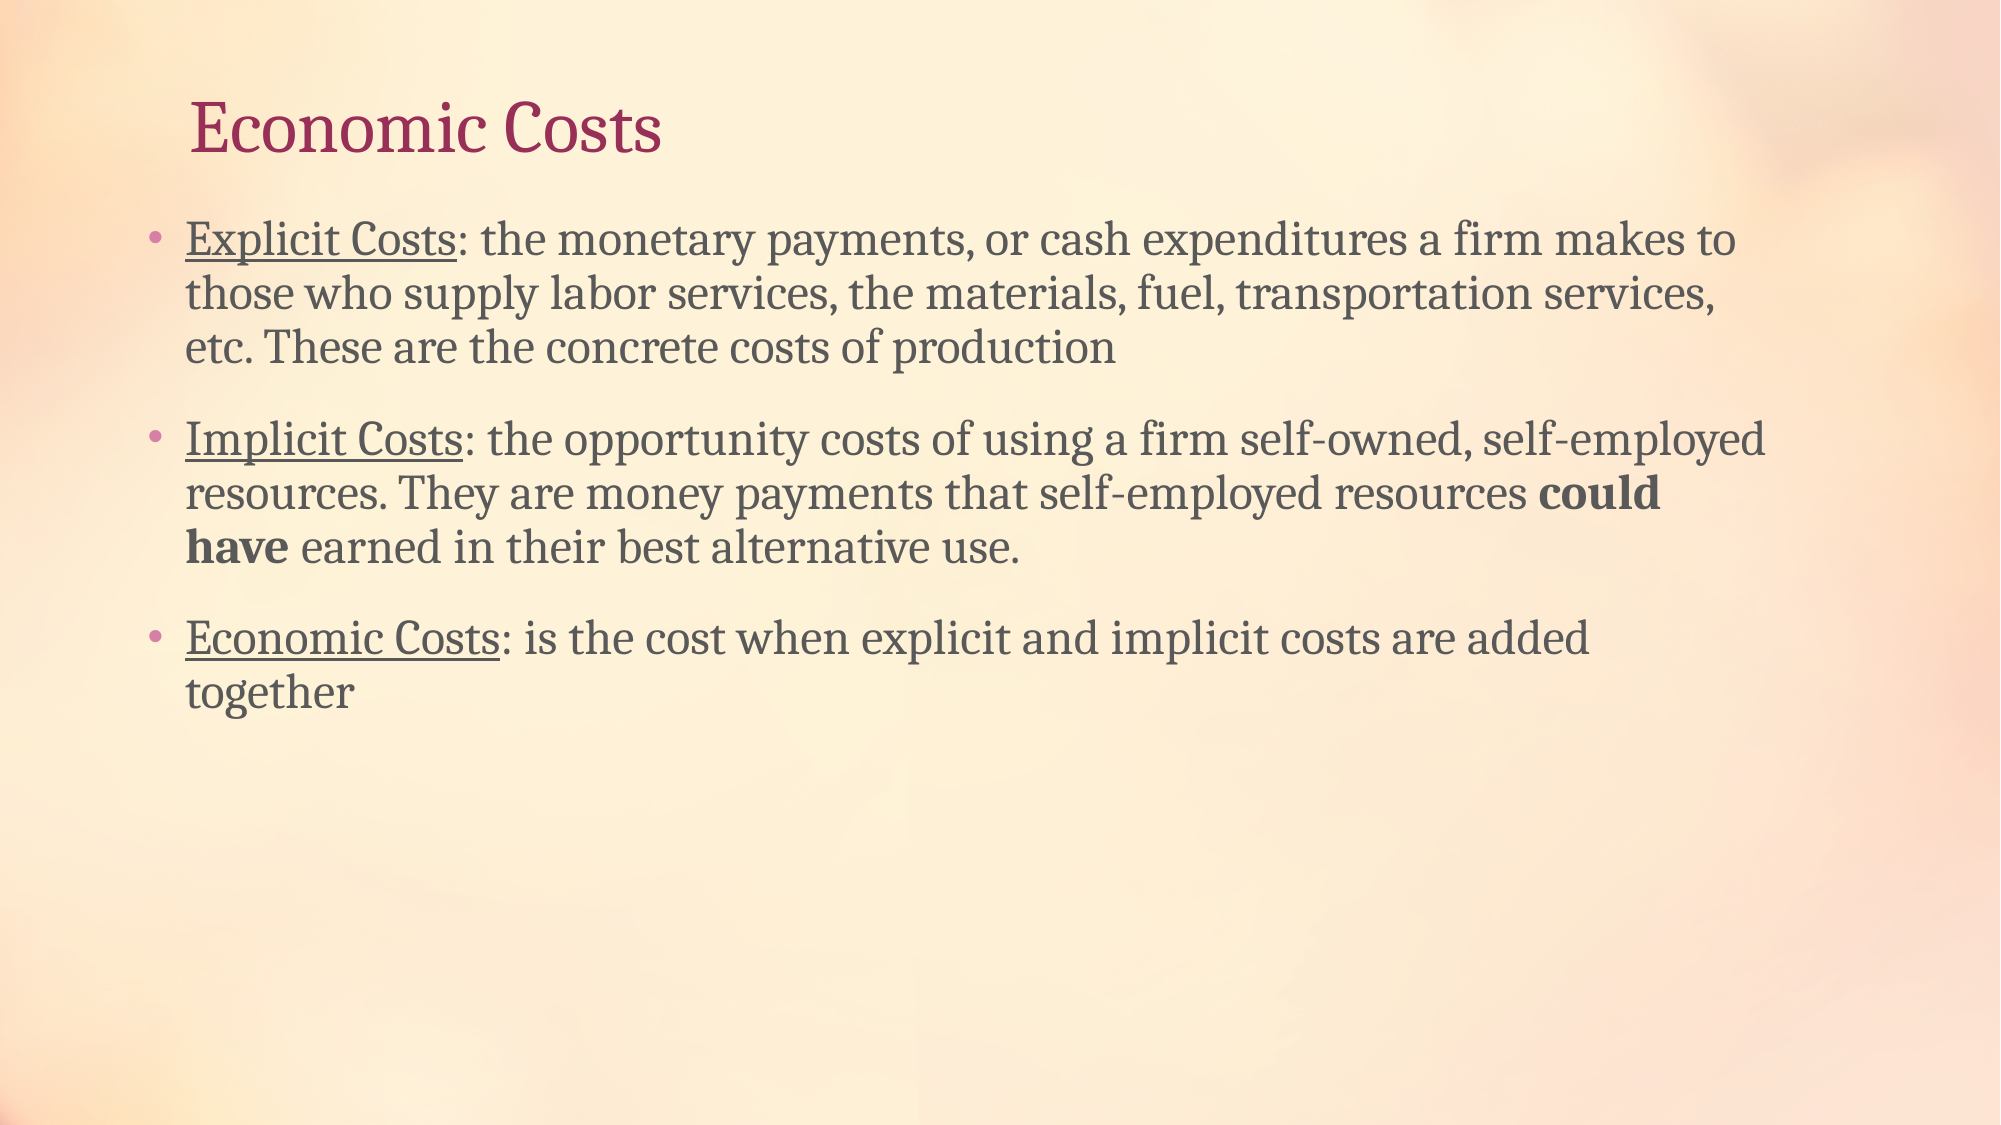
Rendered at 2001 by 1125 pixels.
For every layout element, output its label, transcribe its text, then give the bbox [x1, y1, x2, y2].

title Economic Costs [174, 0, 1825, 177]
picture [0, 0, 2001, 1125]
list Explicit Costs: the monetary payments, or cash expenditures a firm makes to those who supply labor services, the materials, fuel, transportation services, etc. These are the concrete costs of production Implicit Costs: the opportunity costs of using a firm self-owned, self-employed resources. They are money payments that self-employed resources could have earned in their best alternative use. Economic Costs: is the cost when explicit and implicit costs are added together [132, 205, 1783, 1095]
